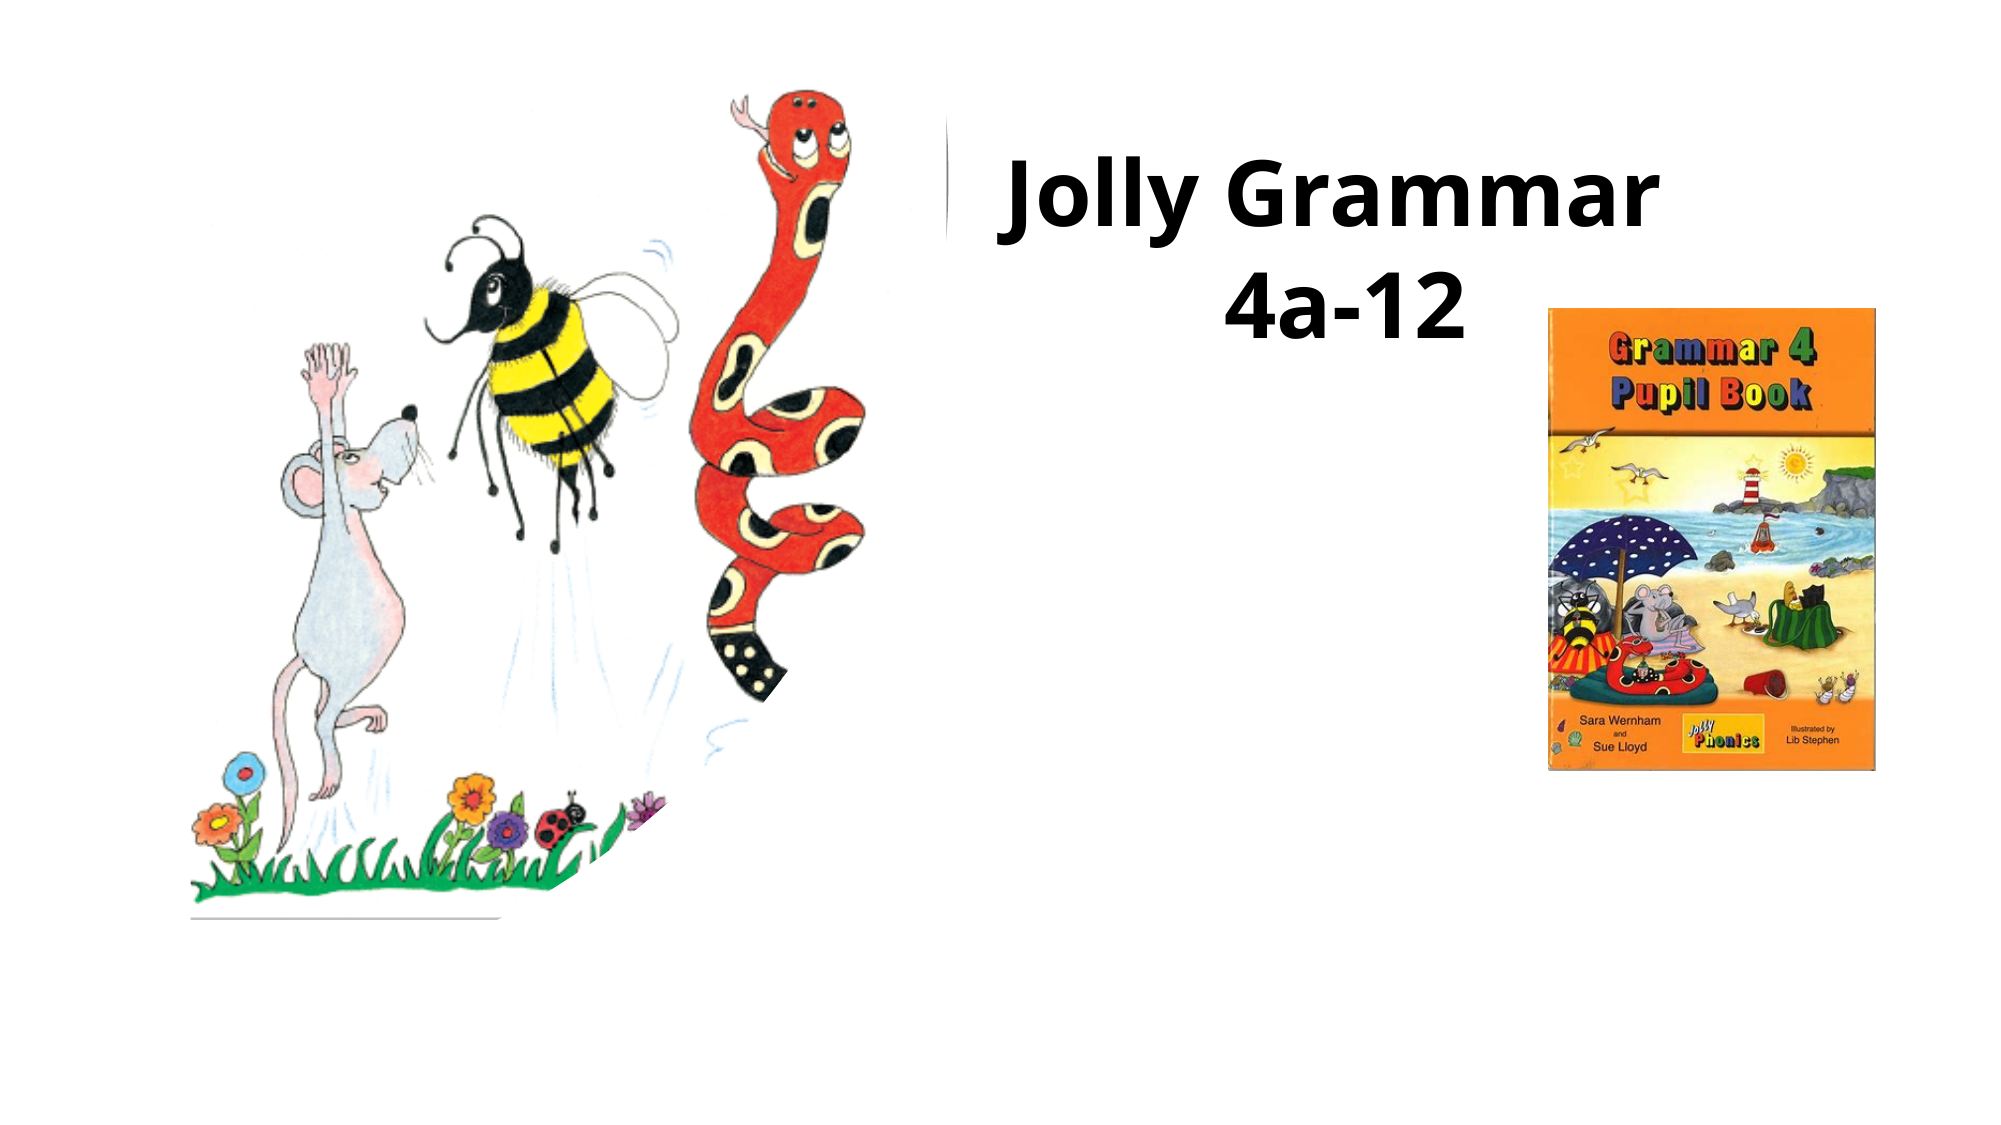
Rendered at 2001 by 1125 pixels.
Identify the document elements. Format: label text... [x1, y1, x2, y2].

text_box Jolly Grammar 4a-12 [931, 0, 1761, 366]
picture [190, 57, 949, 920]
picture [1548, 308, 1876, 772]
